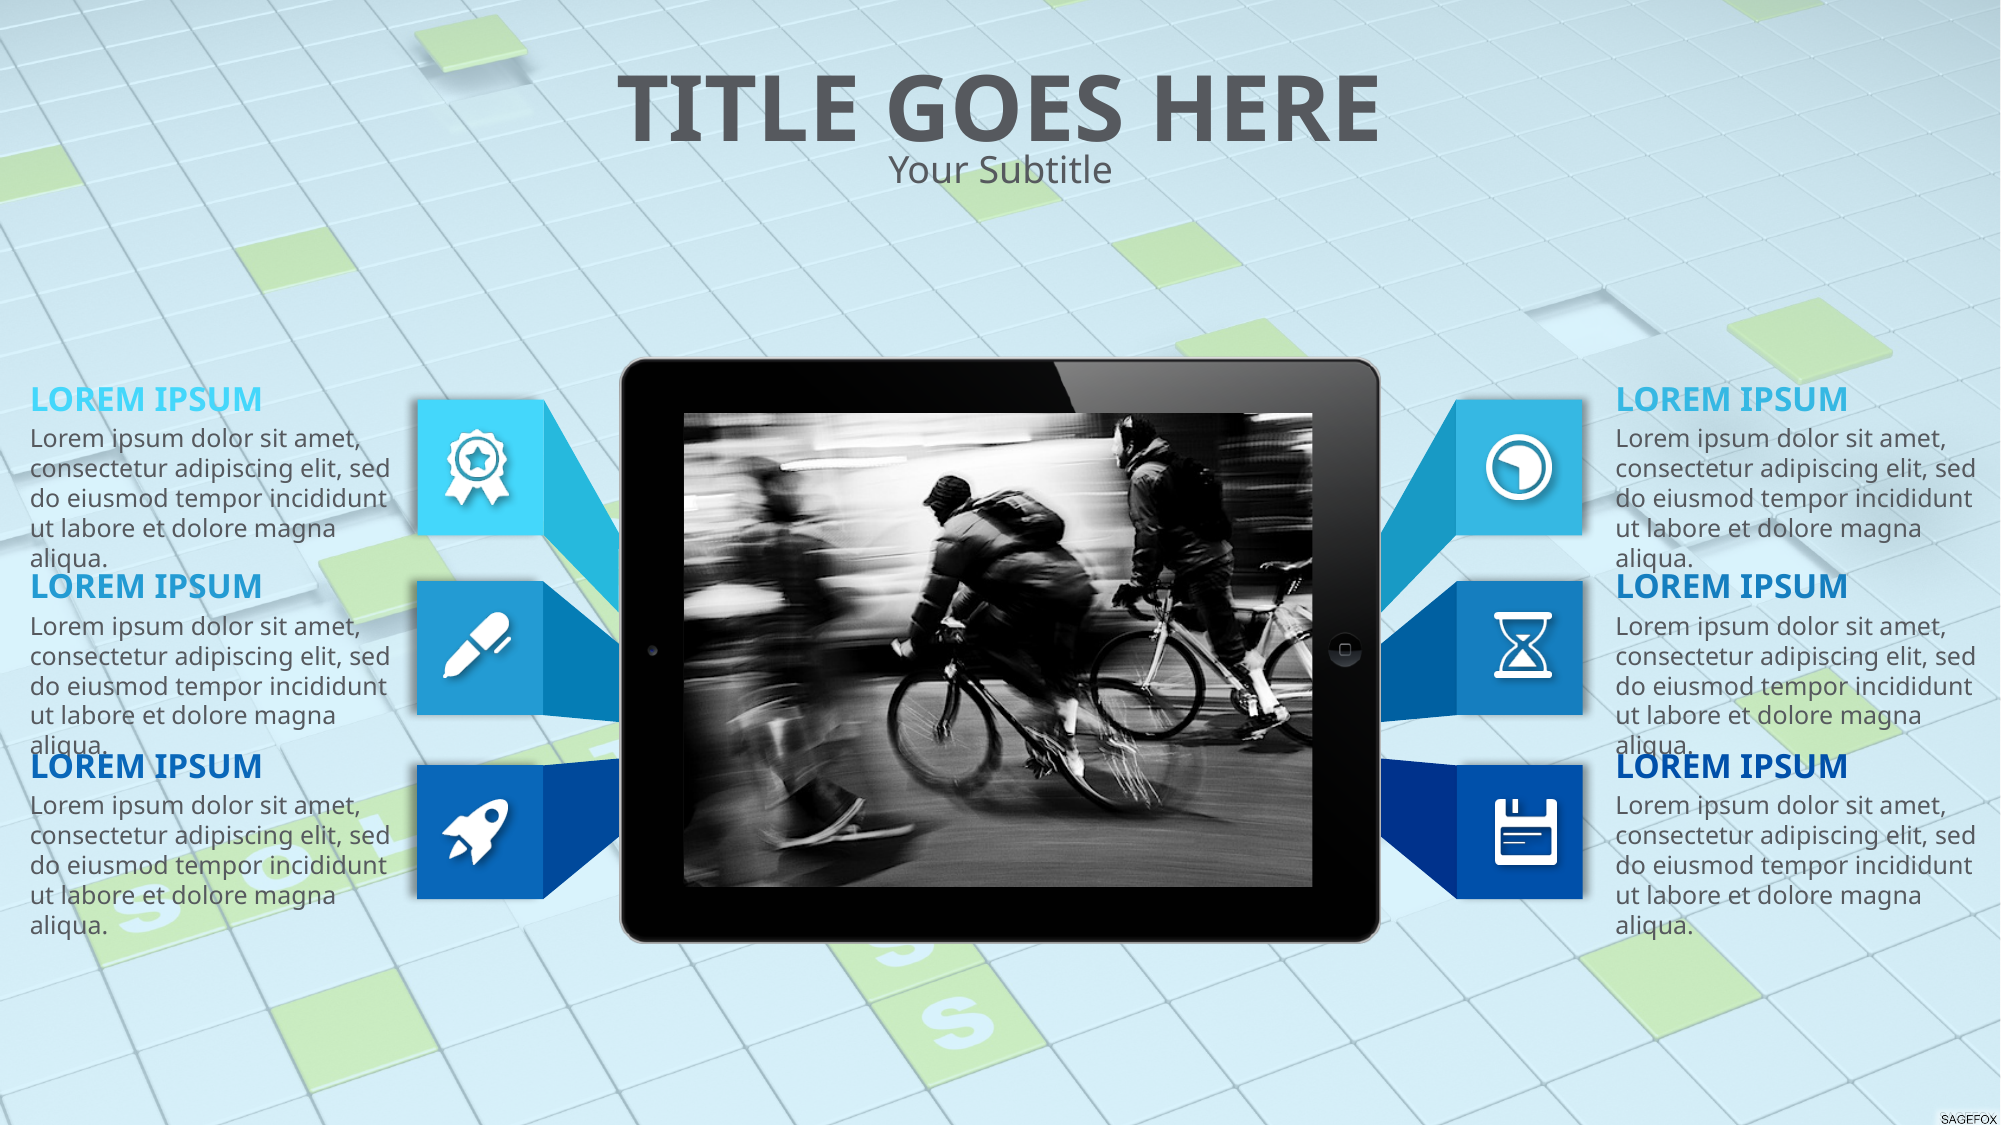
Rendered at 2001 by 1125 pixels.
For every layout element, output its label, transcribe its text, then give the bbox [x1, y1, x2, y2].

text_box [417, 758, 619, 900]
text_box LOREM IPSUM Lorem ipsum dolor sit amet, consectetur adipiscing elit, sed do eiusmod tempor incididunt ut labore et dolore magna aliqua. [1600, 737, 2000, 947]
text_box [1381, 758, 1583, 900]
picture [1494, 612, 1552, 678]
text_box LOREM IPSUM Lorem ipsum dolor sit amet, consectetur adipiscing elit, sed do eiusmod tempor incididunt ut labore et dolore magna aliqua. [1600, 370, 2000, 557]
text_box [1381, 399, 1583, 581]
picture [1495, 799, 1557, 865]
text_box LOREM IPSUM Lorem ipsum dolor sit amet, consectetur adipiscing elit, sed do eiusmod tempor incididunt ut labore et dolore magna aliqua. [1600, 557, 2000, 737]
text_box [1381, 581, 1583, 722]
picture [445, 429, 509, 505]
text_box LOREM IPSUM Lorem ipsum dolor sit amet, consectetur adipiscing elit, sed do eiusmod tempor incididunt ut labore et dolore magna aliqua. [15, 737, 415, 947]
picture [619, 356, 1381, 944]
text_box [417, 581, 619, 722]
text_box LOREM IPSUM Lorem ipsum dolor sit amet, consectetur adipiscing elit, sed do eiusmod tempor incididunt ut labore et dolore magna aliqua. [15, 370, 415, 557]
picture [442, 799, 508, 865]
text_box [417, 399, 619, 581]
picture [1938, 1114, 1999, 1125]
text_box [548, 42, 1452, 199]
picture [1486, 434, 1552, 500]
text_box LOREM IPSUM Lorem ipsum dolor sit amet, consectetur adipiscing elit, sed do eiusmod tempor incididunt ut labore et dolore magna aliqua. [15, 557, 415, 737]
picture [443, 612, 511, 678]
